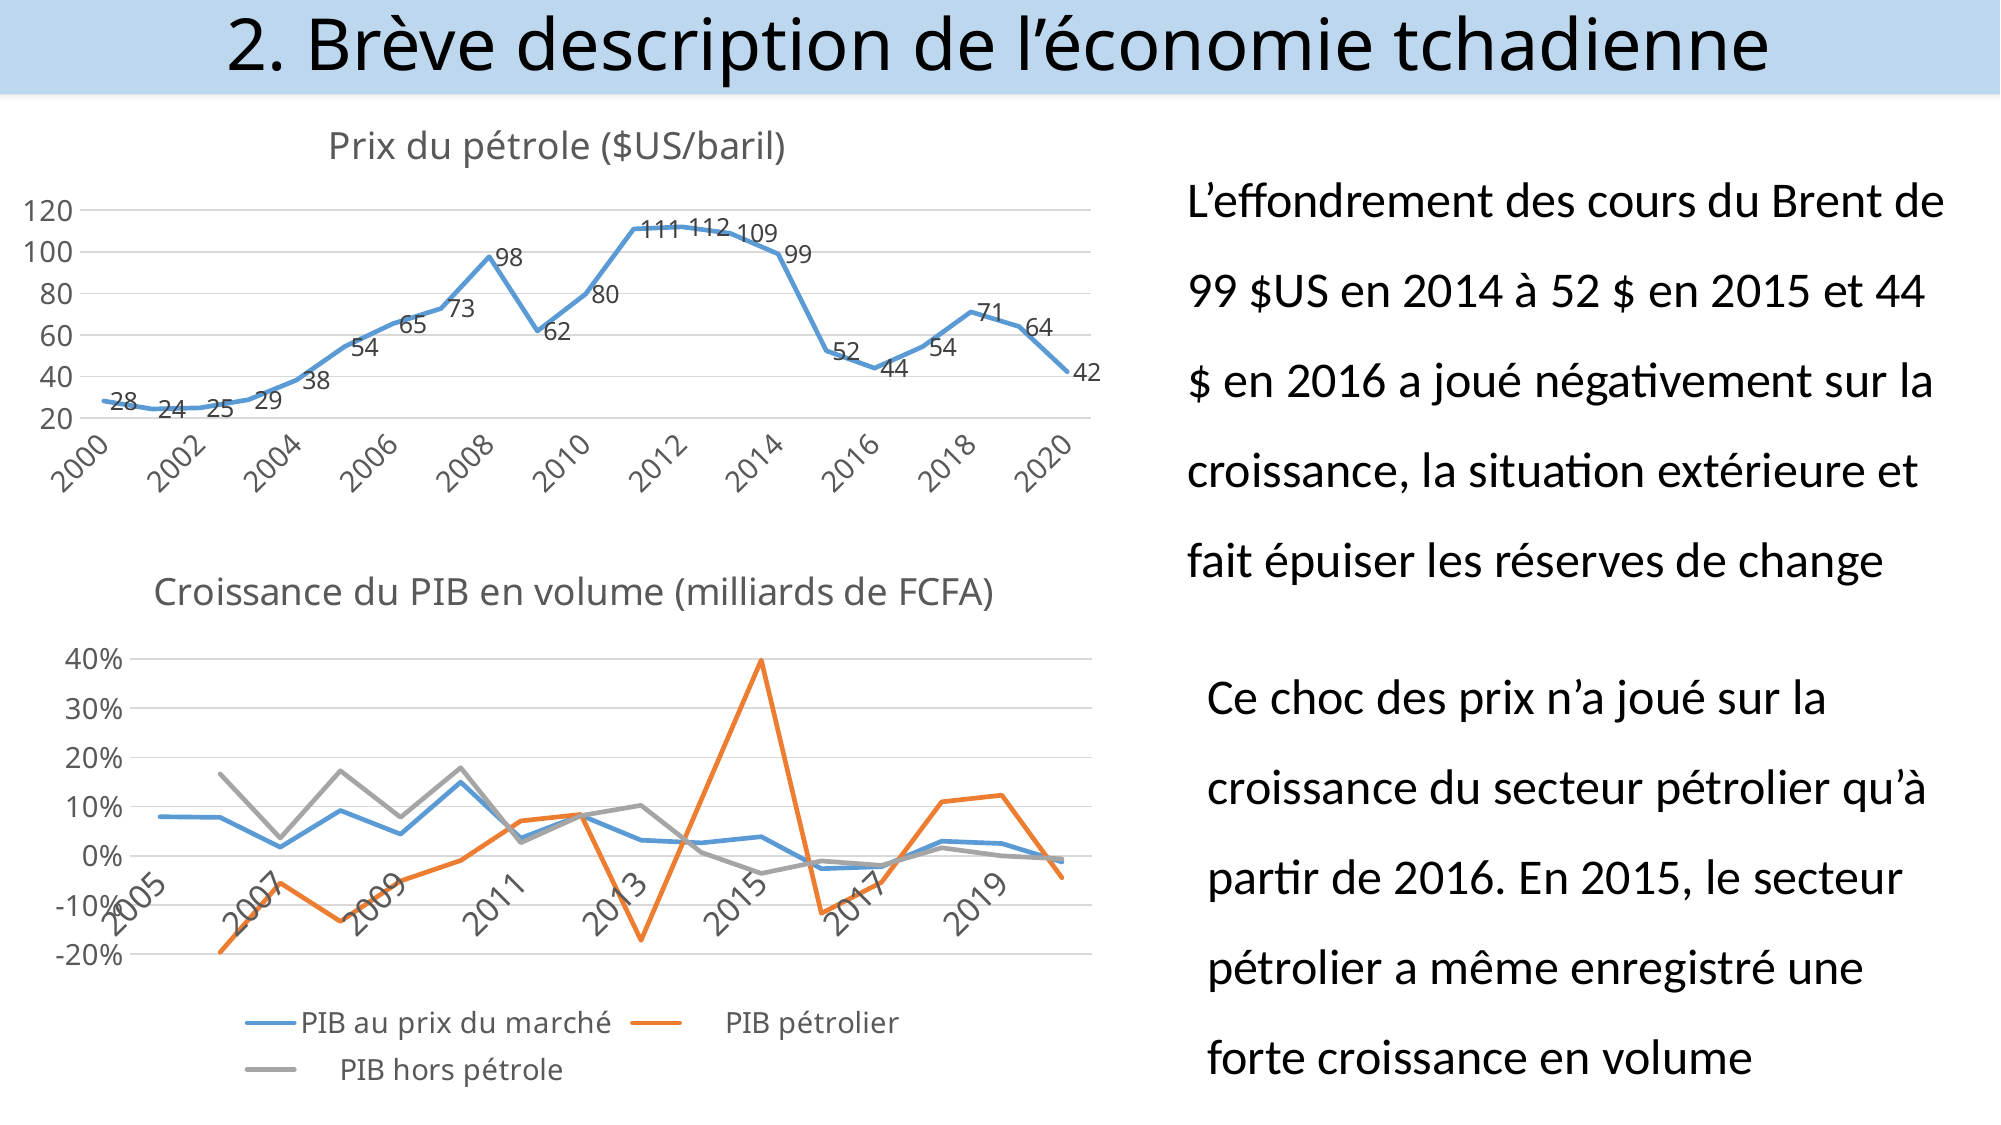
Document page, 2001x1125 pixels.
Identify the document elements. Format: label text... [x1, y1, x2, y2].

title 2. Brève description de l’économie tchadienne [0, 0, 2000, 95]
chart [0, 90, 1114, 510]
text_box L’effondrement des cours du Brent de 99 $US en 2014 à 52 $ en 2015 et 44 $ en 2016 a joué négativement sur la croissance, la situation extérieure et fait épuiser les réserves de change [1172, 130, 1967, 596]
chart [33, 534, 1114, 1096]
text_box Ce choc des prix n’a joué sur la croissance du secteur pétrolier qu’à partir de 2016. En 2015, le secteur pétrolier a même enregistré une forte croissance en volume [1192, 626, 1987, 1092]
